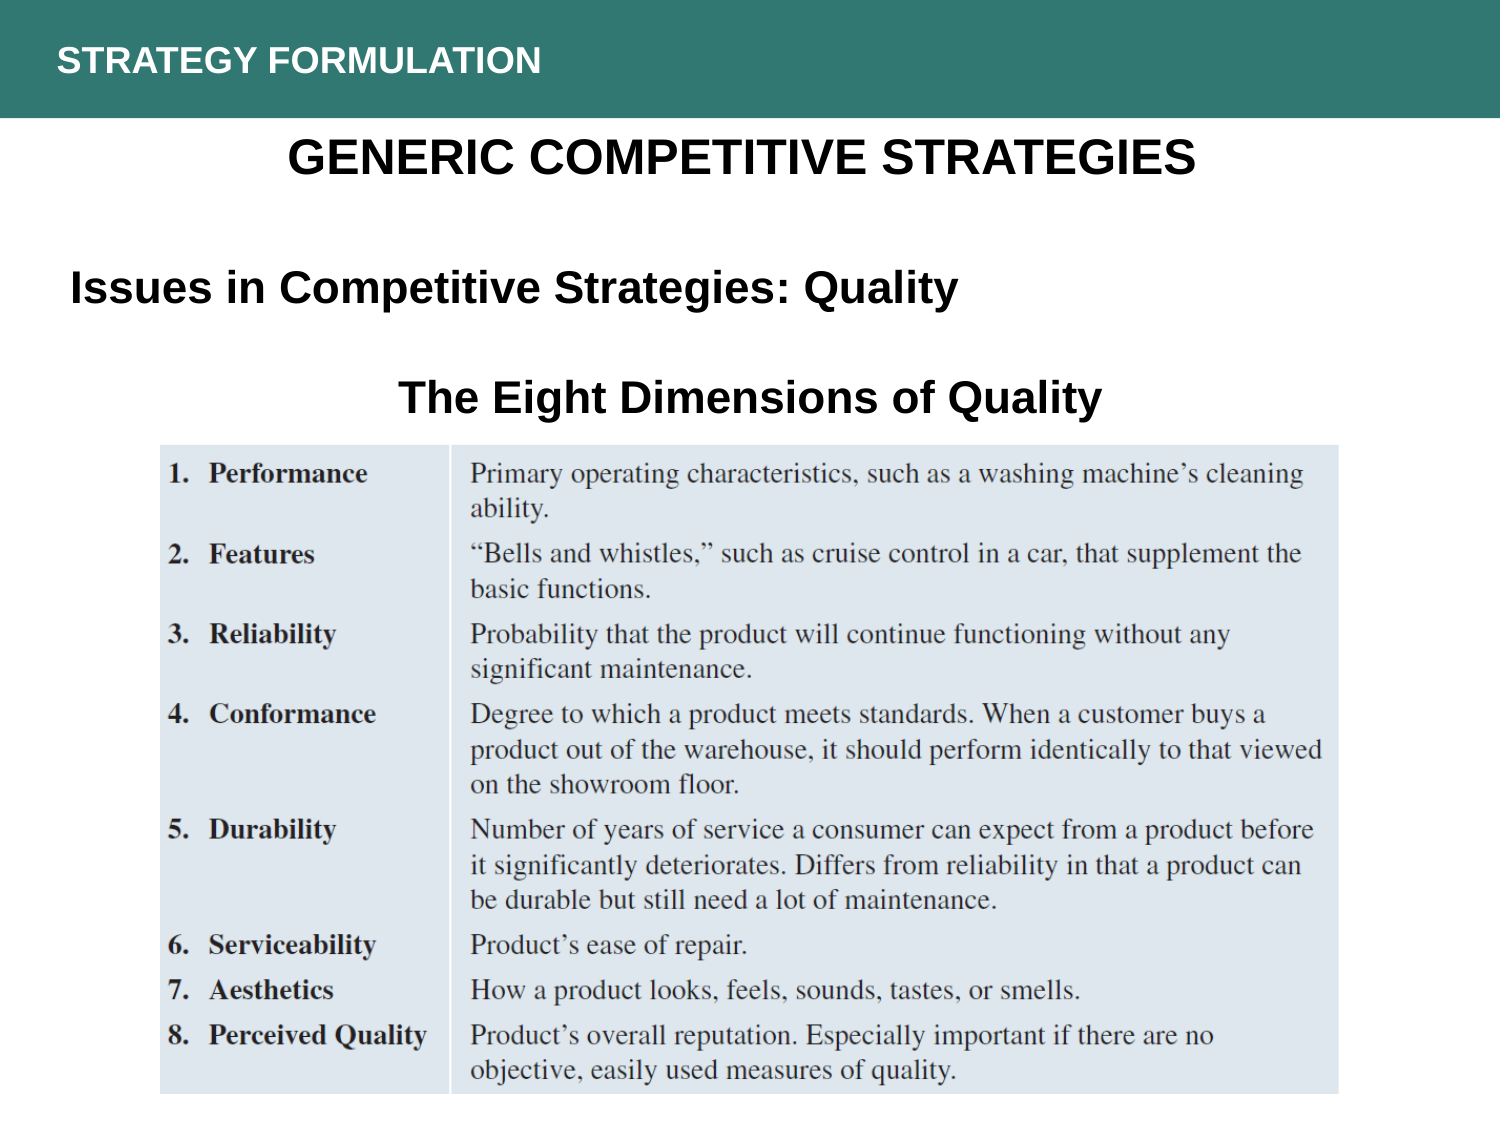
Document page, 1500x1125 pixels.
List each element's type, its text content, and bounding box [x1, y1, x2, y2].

text_box Issues in Competitive Strategies: Quality The Eight Dimensions of Quality [55, 249, 1446, 430]
picture [159, 431, 1339, 1095]
text_box Strategy Formulation [0, 0, 1500, 120]
text_box Generic competitive strategies [55, 117, 1444, 193]
